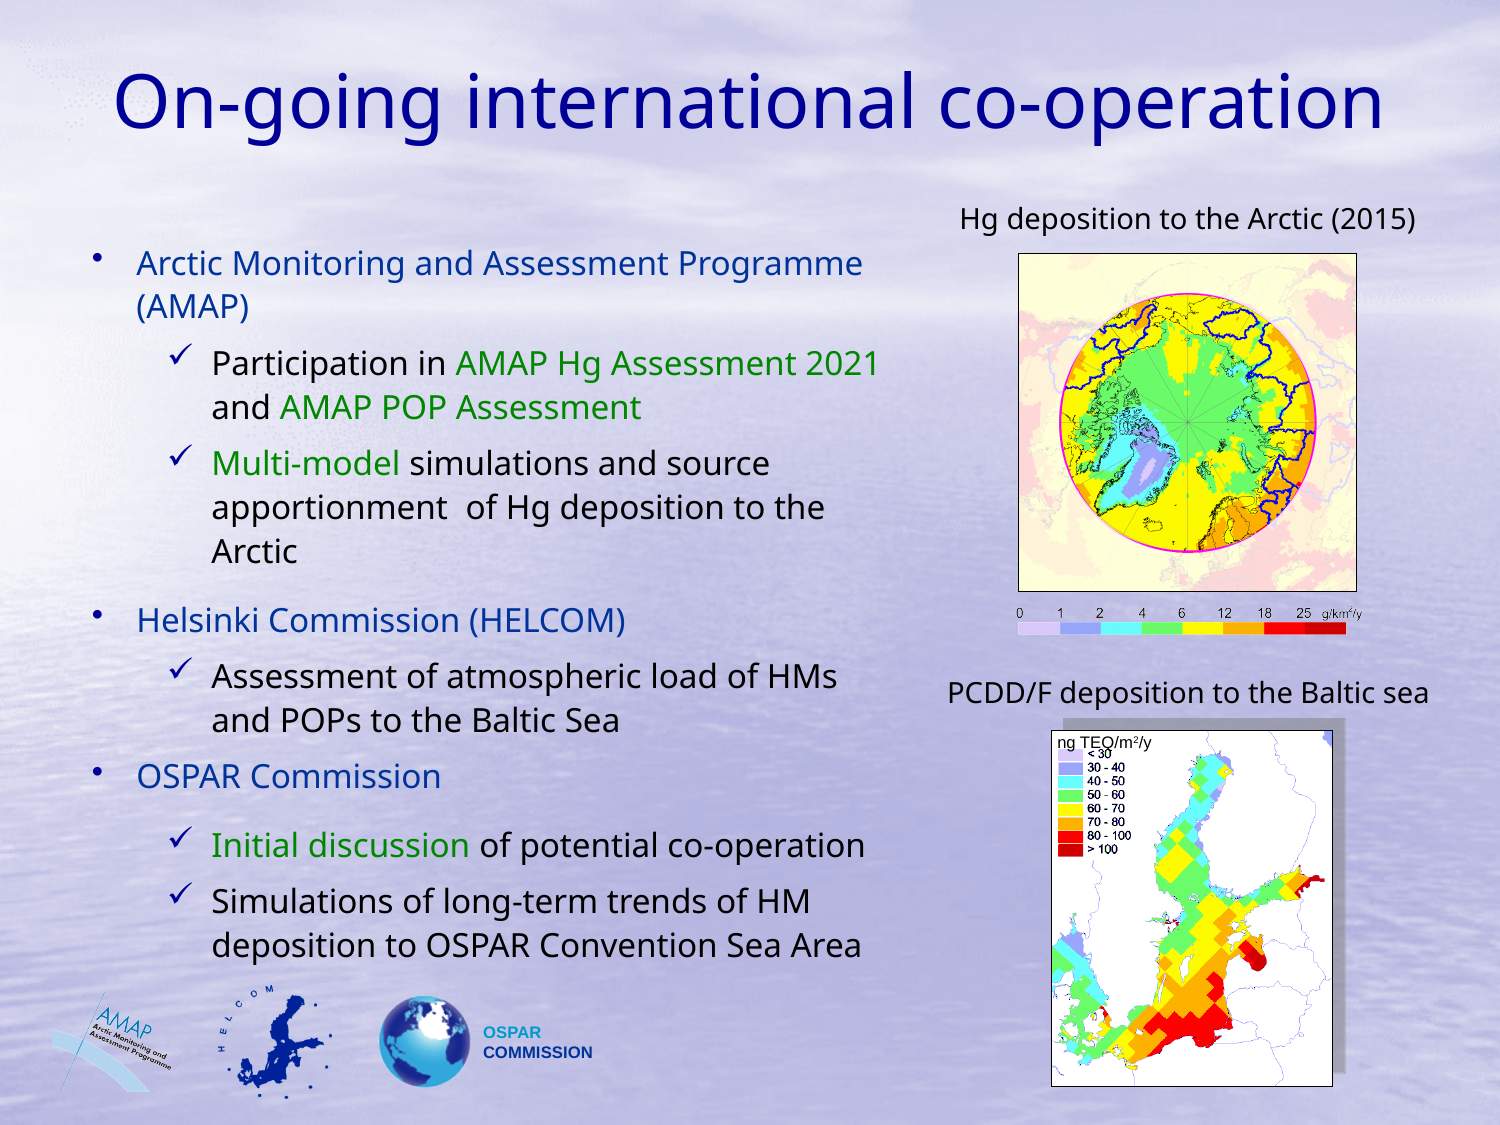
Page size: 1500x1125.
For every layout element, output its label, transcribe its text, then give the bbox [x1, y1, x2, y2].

picture [1007, 605, 1368, 636]
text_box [378, 996, 609, 1089]
picture [1018, 253, 1357, 592]
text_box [1051, 730, 1334, 1087]
picture [217, 985, 332, 1100]
text_box Hg deposition to the Arctic (2015) [940, 192, 1436, 243]
picture [52, 992, 171, 1093]
text_box [759, 1065, 1497, 1122]
text_box On-going international co-operation [0, 47, 1500, 149]
text_box PCDD/F deposition to the Baltic sea [918, 667, 1459, 717]
text_box Arctic Monitoring and Assessment Programme (AMAP) Participation in AMAP Hg Assessment 2021 and AMAP POP Assessment Multi-model simulations and source apportionment of Hg deposition to the Arctic Helsinki Commission (HELCOM) Assessment of atmospheric load of HMs and POPs to the Baltic Sea OSPAR Commission Initial discussion of potential co-operation Simulations of long-term trends of HM deposition to OSPAR Convention Sea Area [77, 230, 900, 972]
